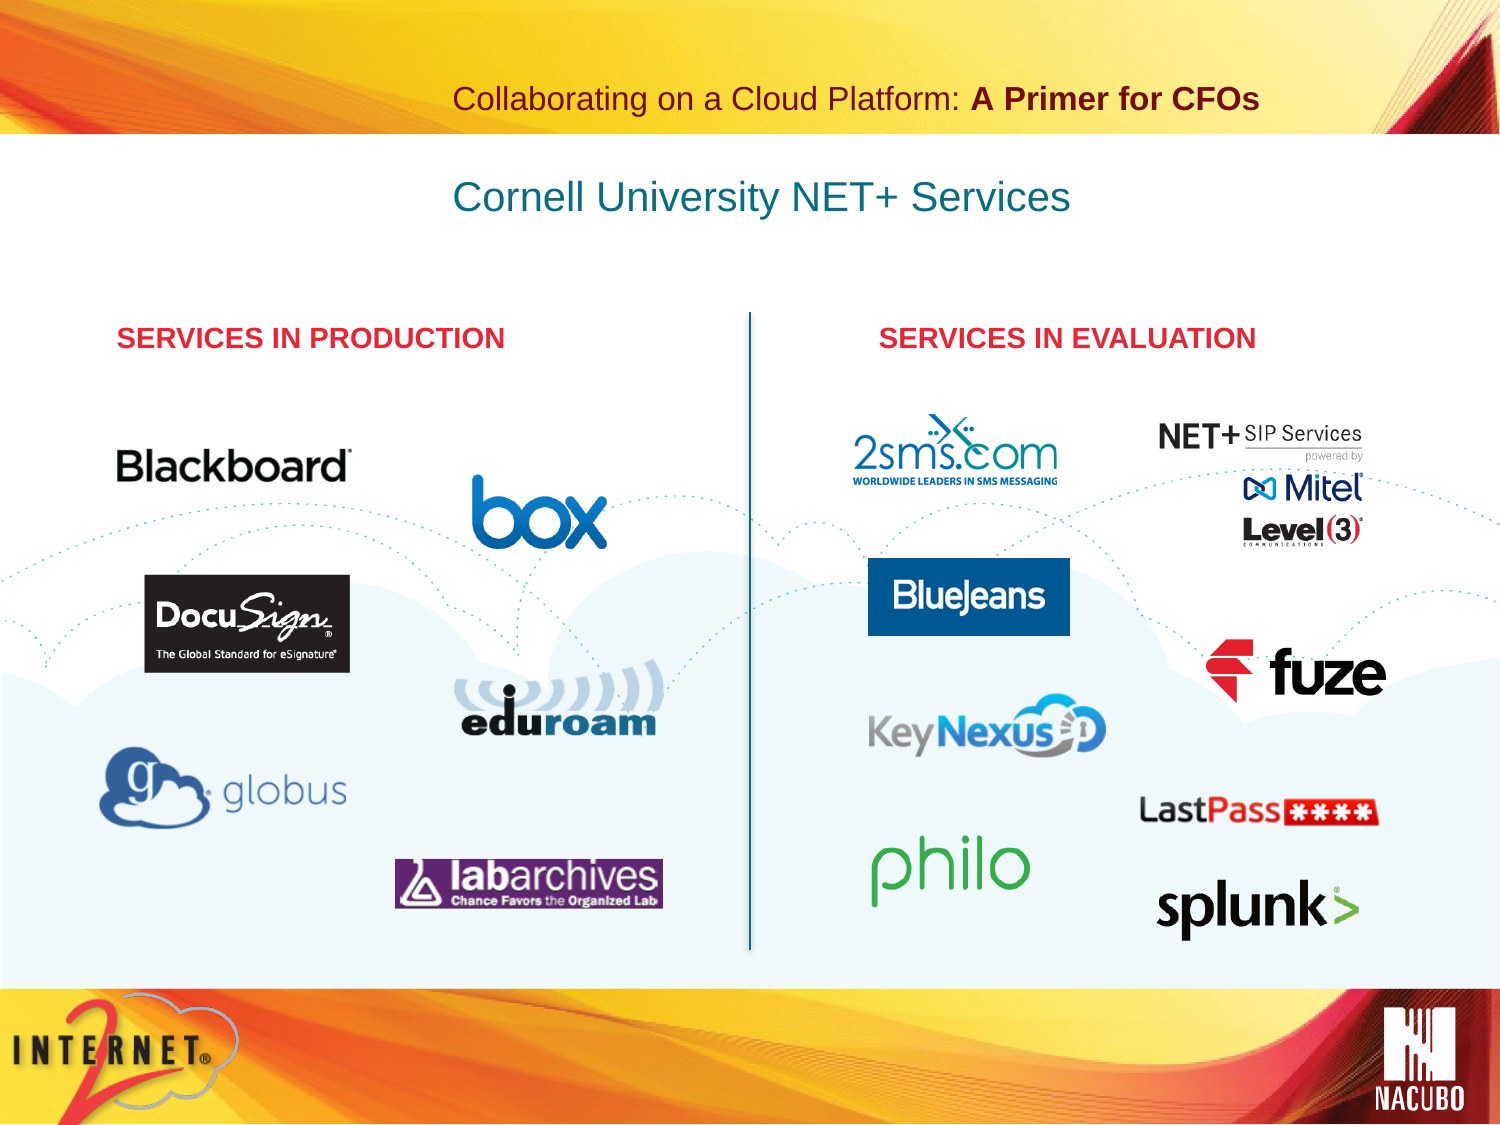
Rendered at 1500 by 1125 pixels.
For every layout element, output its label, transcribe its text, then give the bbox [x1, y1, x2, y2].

text_box SERVICES IN EVALUATION [864, 312, 1273, 363]
picture [0, 0, 1500, 1125]
text_box SERVICES IN PRODUCTION [101, 312, 521, 363]
title Cornell University NET+ Services [437, 162, 1475, 338]
